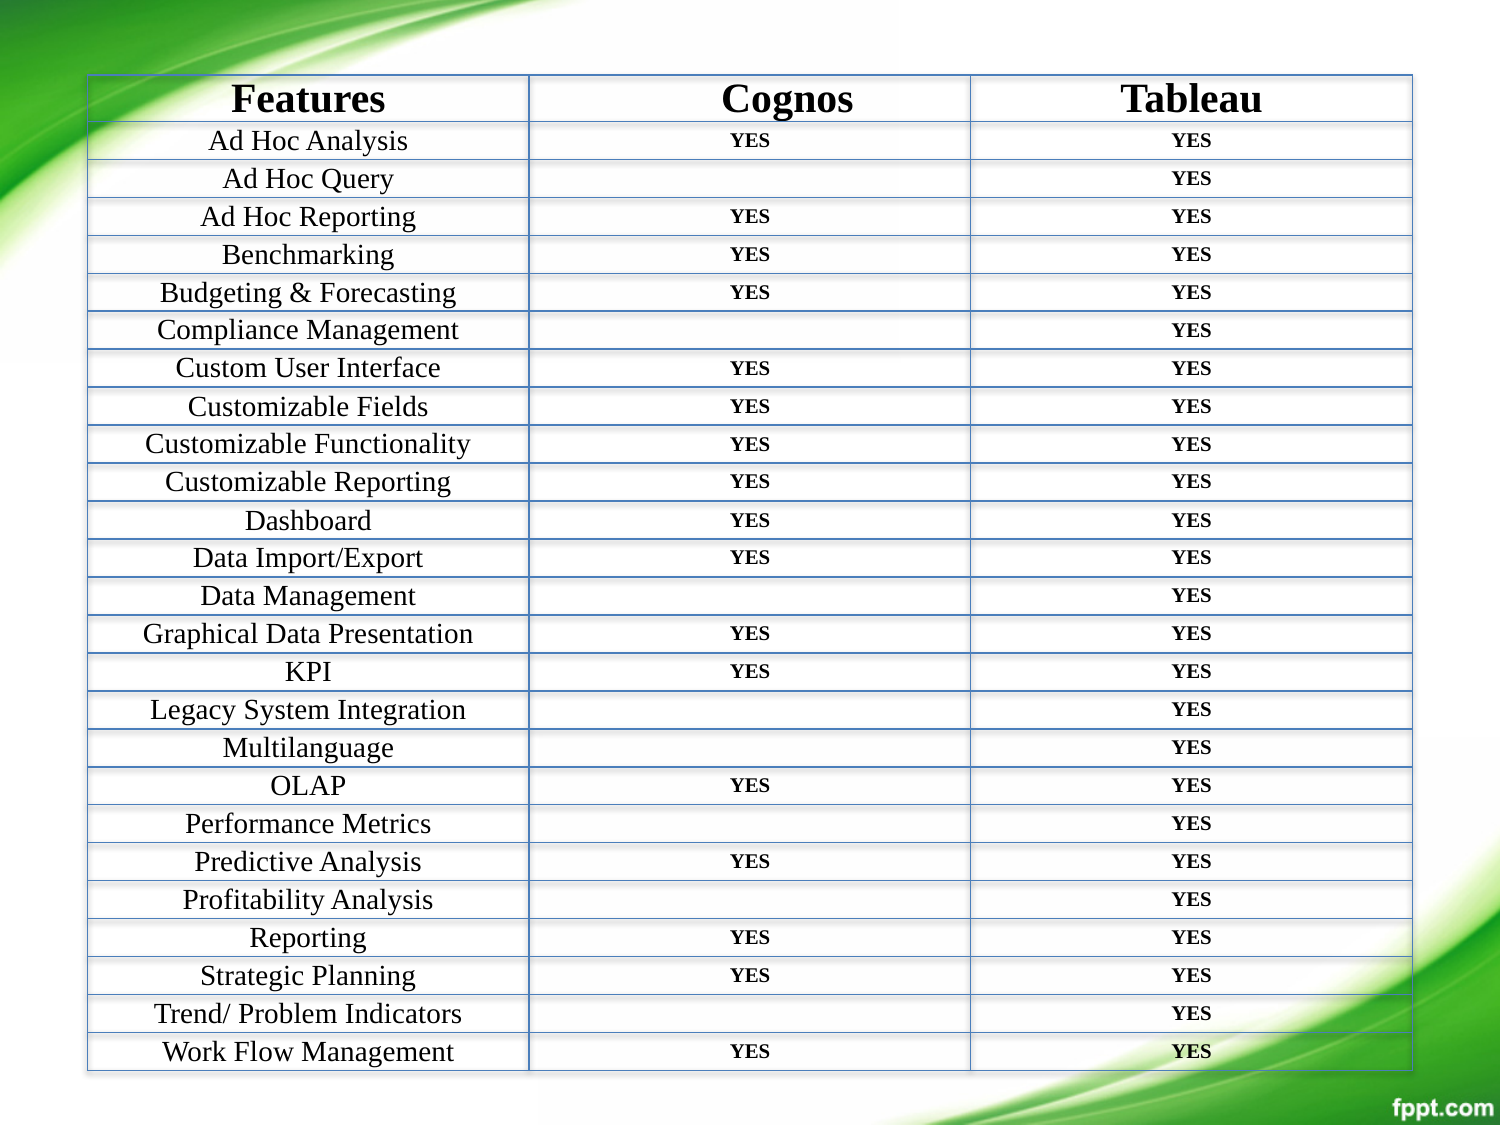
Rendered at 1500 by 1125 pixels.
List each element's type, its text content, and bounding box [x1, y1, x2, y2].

table_cell YES [971, 464, 1412, 500]
table_cell KPI [88, 654, 528, 690]
table_cell YES [530, 919, 970, 956]
table_cell YES [971, 957, 1412, 994]
table_cell YES [530, 274, 970, 310]
table_cell Work Flow Management [88, 1033, 528, 1070]
table_cell YES [530, 236, 970, 273]
table_cell Profitability Analysis [88, 881, 528, 918]
table_cell YES [530, 464, 970, 500]
table_cell [530, 730, 970, 766]
table_cell Benchmarking [88, 236, 528, 273]
table_header Cognos [530, 76, 970, 121]
table_cell YES [971, 692, 1412, 728]
table_cell YES [971, 881, 1412, 918]
table_cell YES [530, 122, 970, 159]
table_cell [530, 312, 970, 348]
table_cell YES [530, 388, 970, 424]
table_cell Performance Metrics [88, 805, 528, 842]
table_cell YES [530, 1033, 970, 1070]
table_cell YES [971, 616, 1412, 652]
table_cell YES [971, 995, 1412, 1032]
table_cell YES [530, 502, 970, 538]
table_cell Ad Hoc Analysis [88, 122, 528, 159]
table_header Features [88, 76, 528, 121]
table_cell [530, 881, 970, 918]
table_cell Ad Hoc Query [88, 160, 528, 197]
table_cell Predictive Analysis [88, 843, 528, 880]
table_cell Custom User Interface [88, 350, 528, 386]
table_cell YES [971, 236, 1412, 273]
table_cell Dashboard [88, 502, 528, 538]
table_cell Multilanguage [88, 730, 528, 766]
table_cell YES [971, 919, 1412, 956]
table_cell YES [530, 843, 970, 880]
table_cell YES [530, 616, 970, 652]
table_cell YES [971, 160, 1412, 197]
table_cell [530, 805, 970, 842]
table_cell Data Management [88, 578, 528, 614]
table_cell YES [971, 654, 1412, 690]
table_cell YES [971, 312, 1412, 348]
table_cell OLAP [88, 768, 528, 804]
table_cell YES [530, 768, 970, 804]
table_cell YES [971, 388, 1412, 424]
table_cell [530, 692, 970, 728]
table_cell YES [971, 426, 1412, 462]
table_cell Strategic Planning [88, 957, 528, 994]
table_cell YES [971, 502, 1412, 538]
table_cell YES [971, 350, 1412, 386]
table_cell Trend/ Problem Indicators [88, 995, 528, 1032]
table_cell YES [530, 540, 970, 576]
table_cell YES [530, 198, 970, 235]
table_cell Reporting [88, 919, 528, 956]
table_cell Customizable Fields [88, 388, 528, 424]
table_cell Customizable Reporting [88, 464, 528, 500]
table_cell YES [971, 843, 1412, 880]
table_cell [530, 578, 970, 614]
table_cell [530, 995, 970, 1032]
table_cell YES [530, 350, 970, 386]
table_cell YES [971, 768, 1412, 804]
picture [0, 0, 1500, 1125]
table_cell YES [971, 274, 1412, 310]
table_cell YES [971, 730, 1412, 766]
table_cell Ad Hoc Reporting [88, 198, 528, 235]
table_cell Compliance Management [88, 312, 528, 348]
table_cell YES [971, 198, 1412, 235]
table_cell YES [971, 122, 1412, 159]
table_cell Legacy System Integration [88, 692, 528, 728]
table_cell Customizable Functionality [88, 426, 528, 462]
table_cell YES [971, 540, 1412, 576]
table_cell YES [530, 654, 970, 690]
table_cell YES [971, 805, 1412, 842]
table_cell [530, 160, 970, 197]
table_cell Data Import/Export [88, 540, 528, 576]
table_cell YES [530, 957, 970, 994]
table_cell YES [530, 426, 970, 462]
table_cell Graphical Data Presentation [88, 616, 528, 652]
table_cell YES [971, 578, 1412, 614]
table_cell YES [971, 1033, 1412, 1070]
table_cell Budgeting & Forecasting [88, 274, 528, 310]
table_header Tableau [971, 76, 1412, 121]
